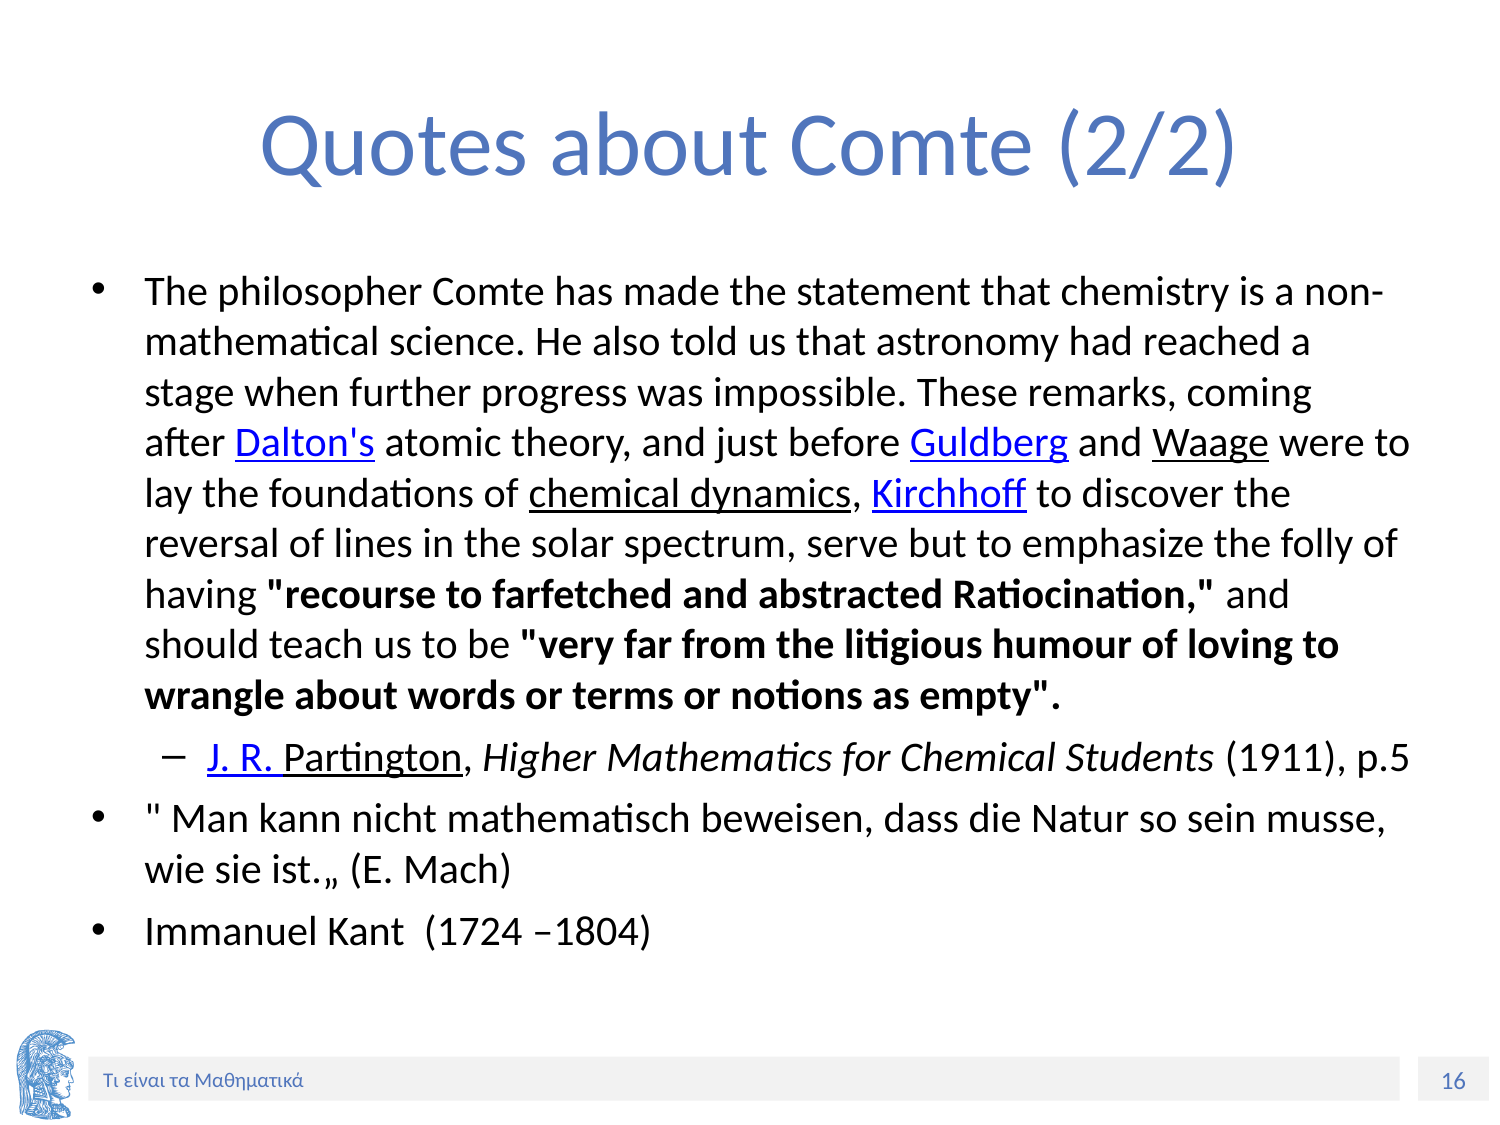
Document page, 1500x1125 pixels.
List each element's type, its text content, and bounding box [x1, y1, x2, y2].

picture [9, 1026, 81, 1120]
list The philosopher Comte has made the statement that chemistry is a non-mathematical science. He also told us that astronomy had reached a stage when further progress was impossible. These remarks, coming after Dalton's atomic theory, and just before Guldberg and Waage were to lay the foundations of chemical dynamics, Kirchhoff to discover the reversal of lines in the solar spectrum, serve but to emphasize the folly of having "recourse to farfetched and abstracted Ratiocination," and should teach us to be "very far from the litigious humour of loving to wrangle about words or terms or notions as empty". J. R. Partington, Higher Mathematics for Chemical Students (1911), p.5 " Man kann nicht mathematisch beweisen, dass die Natur so sein musse, wie sie ist.„ (E. Mach) Immanuel Kant (1724 –1804) [76, 255, 1427, 998]
title Quotes about Comte (2/2) [75, 45, 1425, 233]
